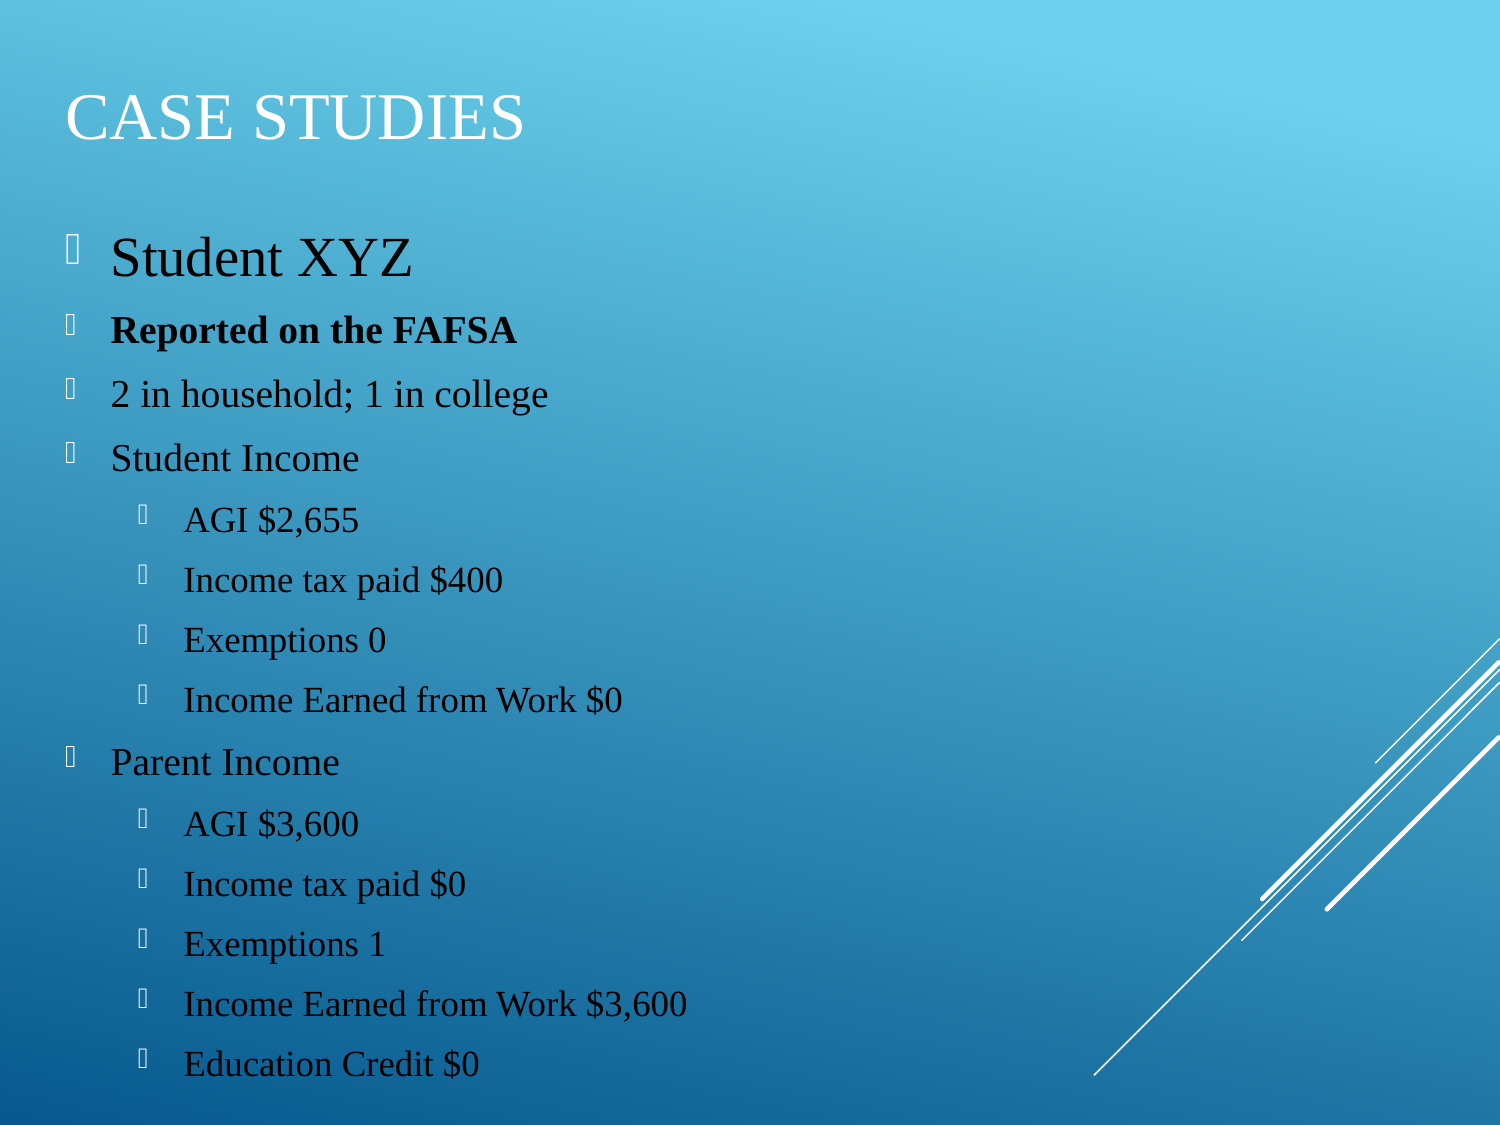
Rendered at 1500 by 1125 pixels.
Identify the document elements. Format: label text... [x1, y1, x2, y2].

list Student XYZ Reported on the FAFSA 2 in household; 1 in college Student Income AGI $2,655 Income tax paid $400 Exemptions 0 Income Earned from Work $0 Parent Income AGI $3,600 Income tax paid $0 Exemptions 1 Income Earned from Work $3,600 Education Credit $0 [50, 212, 1450, 1100]
title Case Studies [50, 0, 1126, 212]
